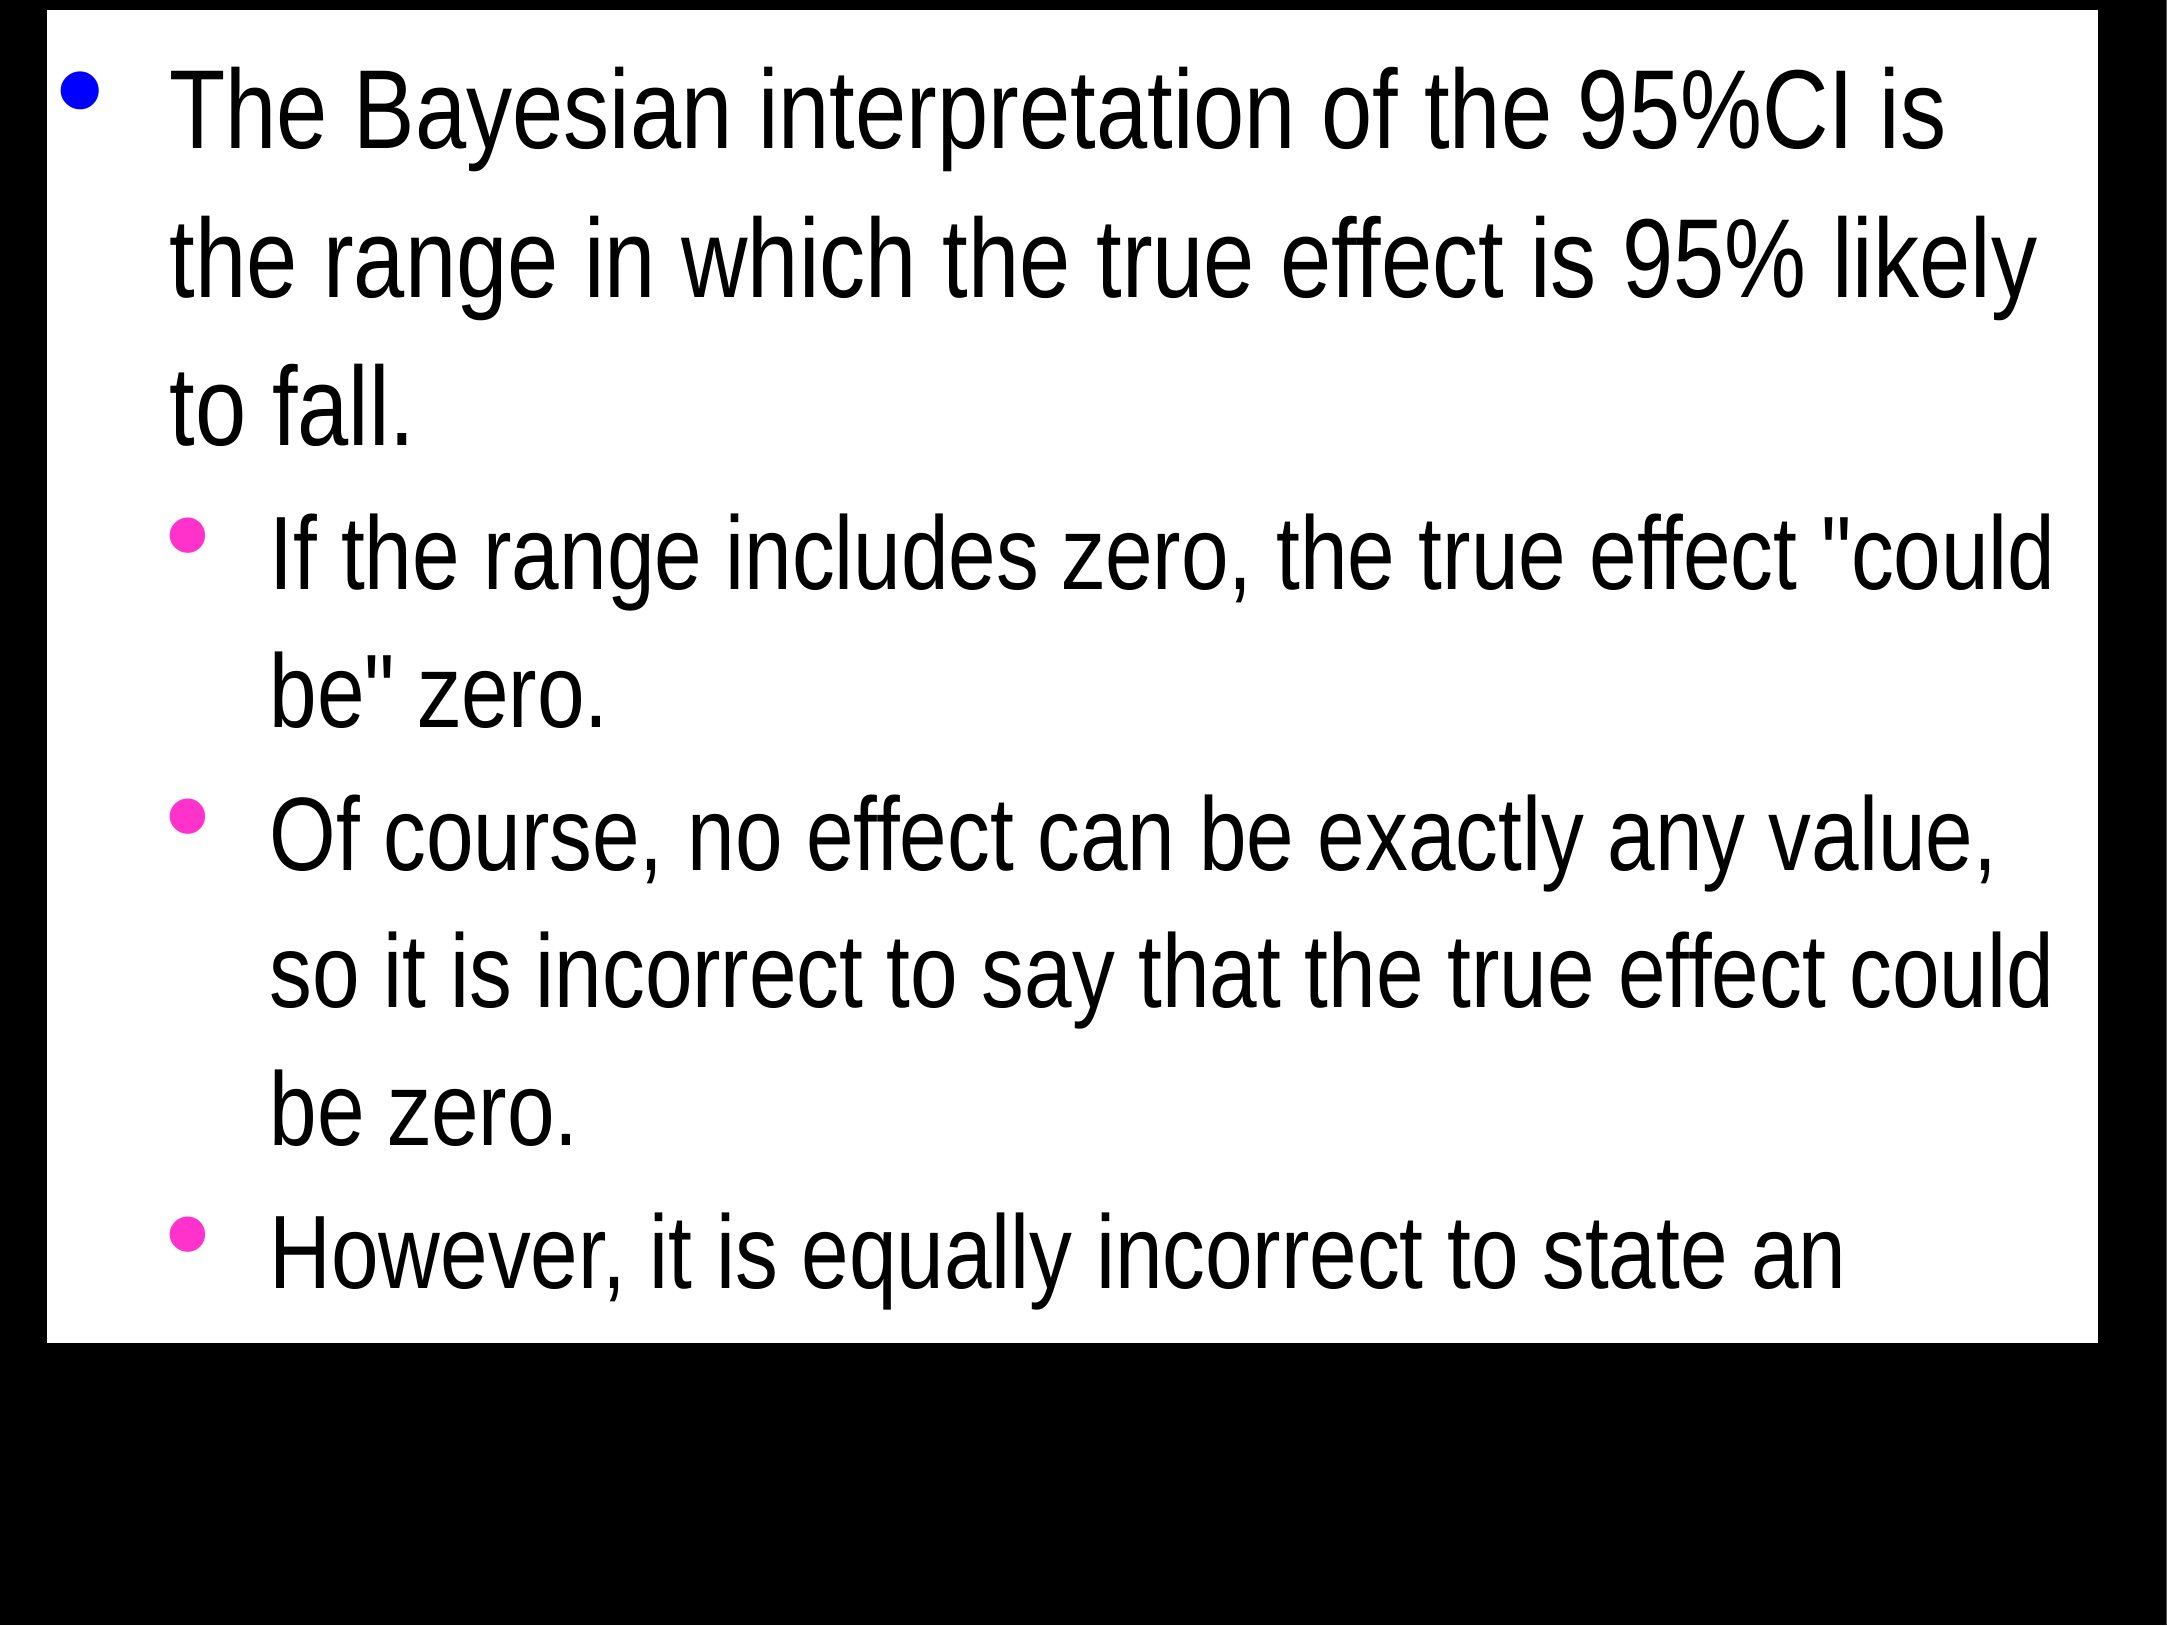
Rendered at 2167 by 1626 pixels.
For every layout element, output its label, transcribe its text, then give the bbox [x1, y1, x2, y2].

list The Bayesian interpretation of the 95%CI is the range in which the true effect is 95% likely to fall. If the range includes zero, the true effect "could be" zero. Of course, no effect can be exactly any value, so it is incorrect to say that the true effect could be zero. However, it is equally incorrect to state an hypothesis that the true effect is zero, because no effect can ever have a true value of exactly zero. So a point value for an hypothesis is unrealistic. For an effect that is relevant in a clinical or practical setting, it is important to avoid implementing a harmful effect. Harmful means the opposite of beneficial, not side effects. The hypothesis that the true effect could be harmful is therefore a more relevant hypothesis to reject than the null. A test of this kind belongs to the class of one-sided interval-hypothesis tests Rejection of this hypothesis allows the researcher to move toward an understanding and a decision about the effect. [45, 9, 2100, 1345]
